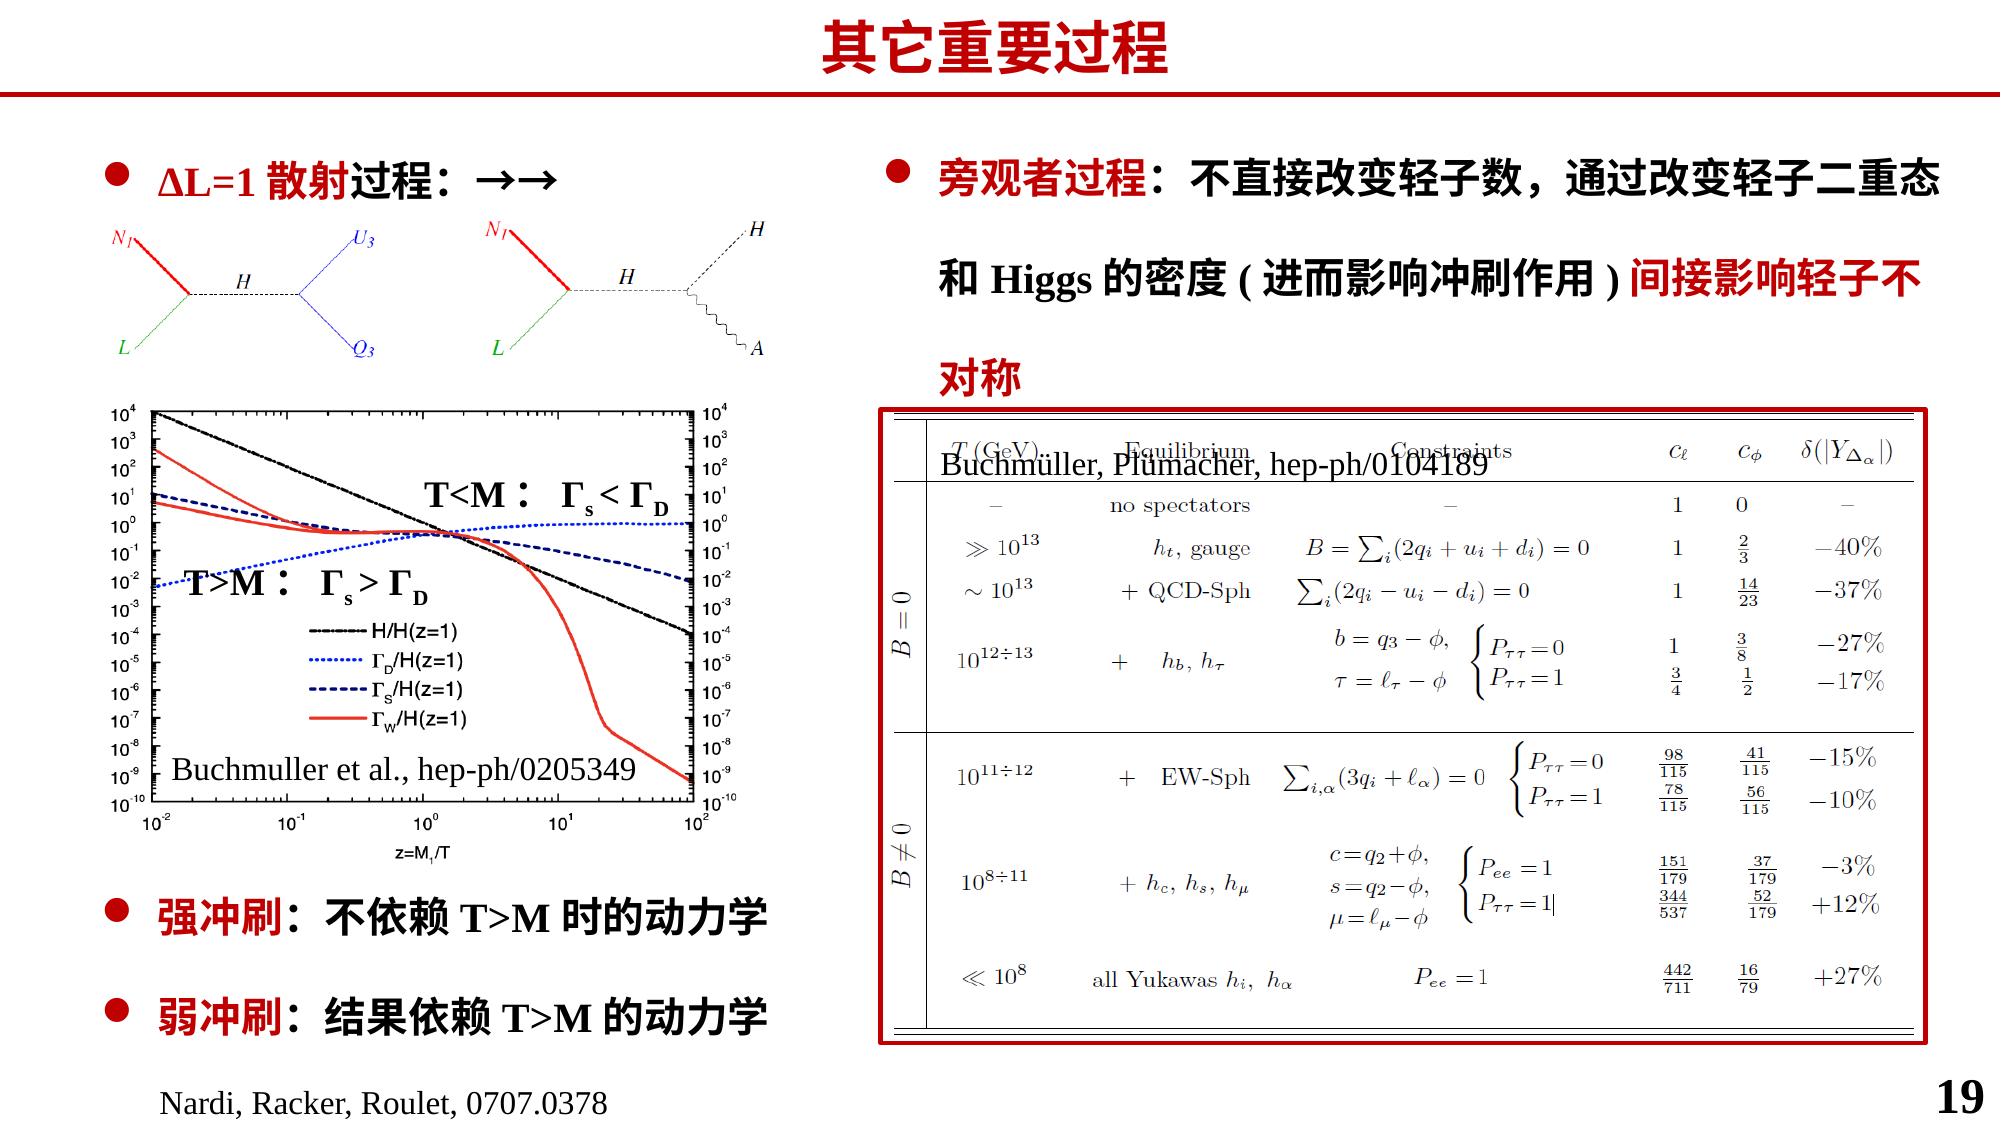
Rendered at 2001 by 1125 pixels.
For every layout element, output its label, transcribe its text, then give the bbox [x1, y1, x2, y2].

picture [882, 411, 1924, 1042]
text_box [99, 393, 742, 867]
picture [99, 213, 381, 367]
text_box 旁观者过程：不直接改变轻子数，通过改变轻子二重态和Higgs的密度(进而影响冲刷作用)间接影响轻子不对称 Buchmüller, Plümacher, hep-ph/0104189 [867, 95, 1965, 490]
slide_number 19 [1550, 1063, 2000, 1124]
text_box 强冲刷：不依赖T>M时的动力学 弱冲刷：结果依赖T>M的动力学 Nardi, Racker, Roulet, 0707.0378 [86, 833, 786, 1125]
text_box 其它重要过程 [805, 3, 1195, 89]
picture [476, 212, 777, 369]
